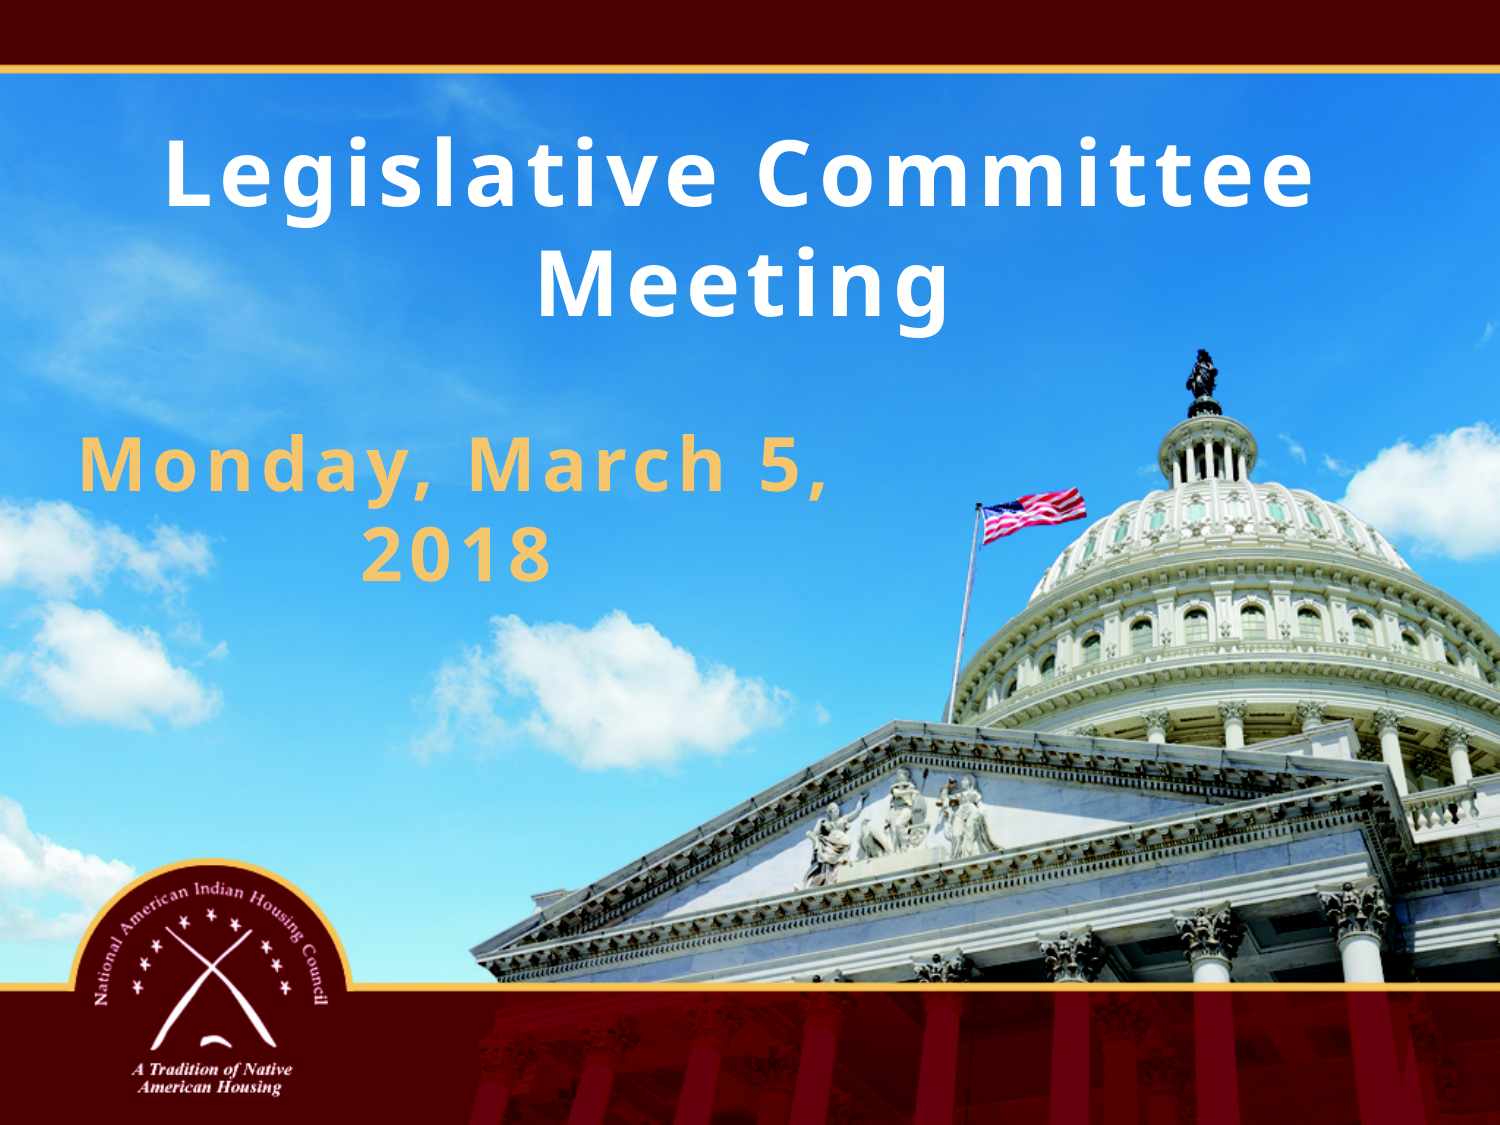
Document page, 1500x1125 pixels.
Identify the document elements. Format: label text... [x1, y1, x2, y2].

picture [0, 0, 1500, 1125]
text_box Monday, March 5, 2018 [24, 349, 888, 663]
title Legislative Committee Meeting [49, 99, 1437, 350]
